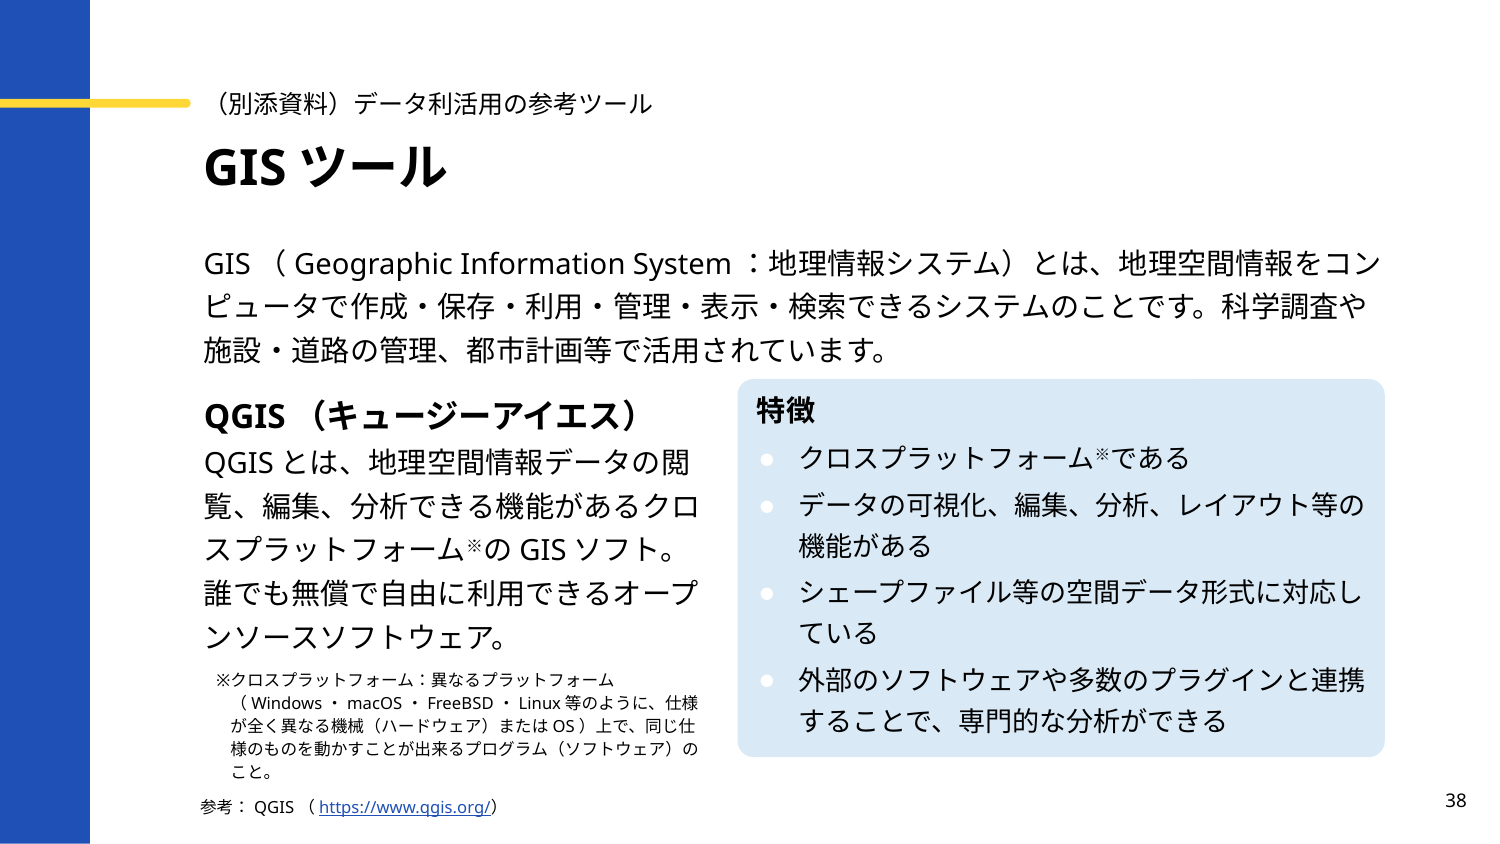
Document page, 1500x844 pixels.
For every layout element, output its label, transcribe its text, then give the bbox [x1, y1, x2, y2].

text_box 参考：QGIS（https://www.qgis.org/） [199, 791, 1382, 821]
text_box 特徴 クロスプラットフォーム※である データの可視化、編集、分析、レイアウト等の機能がある シェープファイル等の空間データ形式に対応している 外部のソフトウェアや多数のプラグインと連携することで、専門的な分析ができる [737, 378, 1385, 758]
subtitle （別添資料）データ利活用の参考ツール [203, 82, 1385, 124]
title GISツール [203, 135, 1385, 236]
text_box クロスプラットフォーム：異なるプラットフォーム（Windows・macOS・FreeBSD・Linux等のように、仕様が全く異なる機械（ハードウェア）またはOS）上で、同じ仕様のものを動かすことが出来るプログラム（ソフトウェア）のこと。 [203, 667, 709, 782]
list GIS（Geographic Information System：地理情報システム）とは、地理空間情報をコンピュータで作成・保存・利用・管理・表示・検索できるシステムのことです。科学調査や施設・道路の管理、都市計画等で活用されています。 [203, 236, 1385, 711]
slide_number 38 [1423, 769, 1489, 834]
text_box QGIS（キュージーアイエス） QGISとは、地理空間情報データの閲覧、編集、分析できる機能があるクロスプラットフォーム※のGISソフト。誰でも無償で自由に利用できるオープンソースソフトウェア。 [203, 385, 709, 654]
